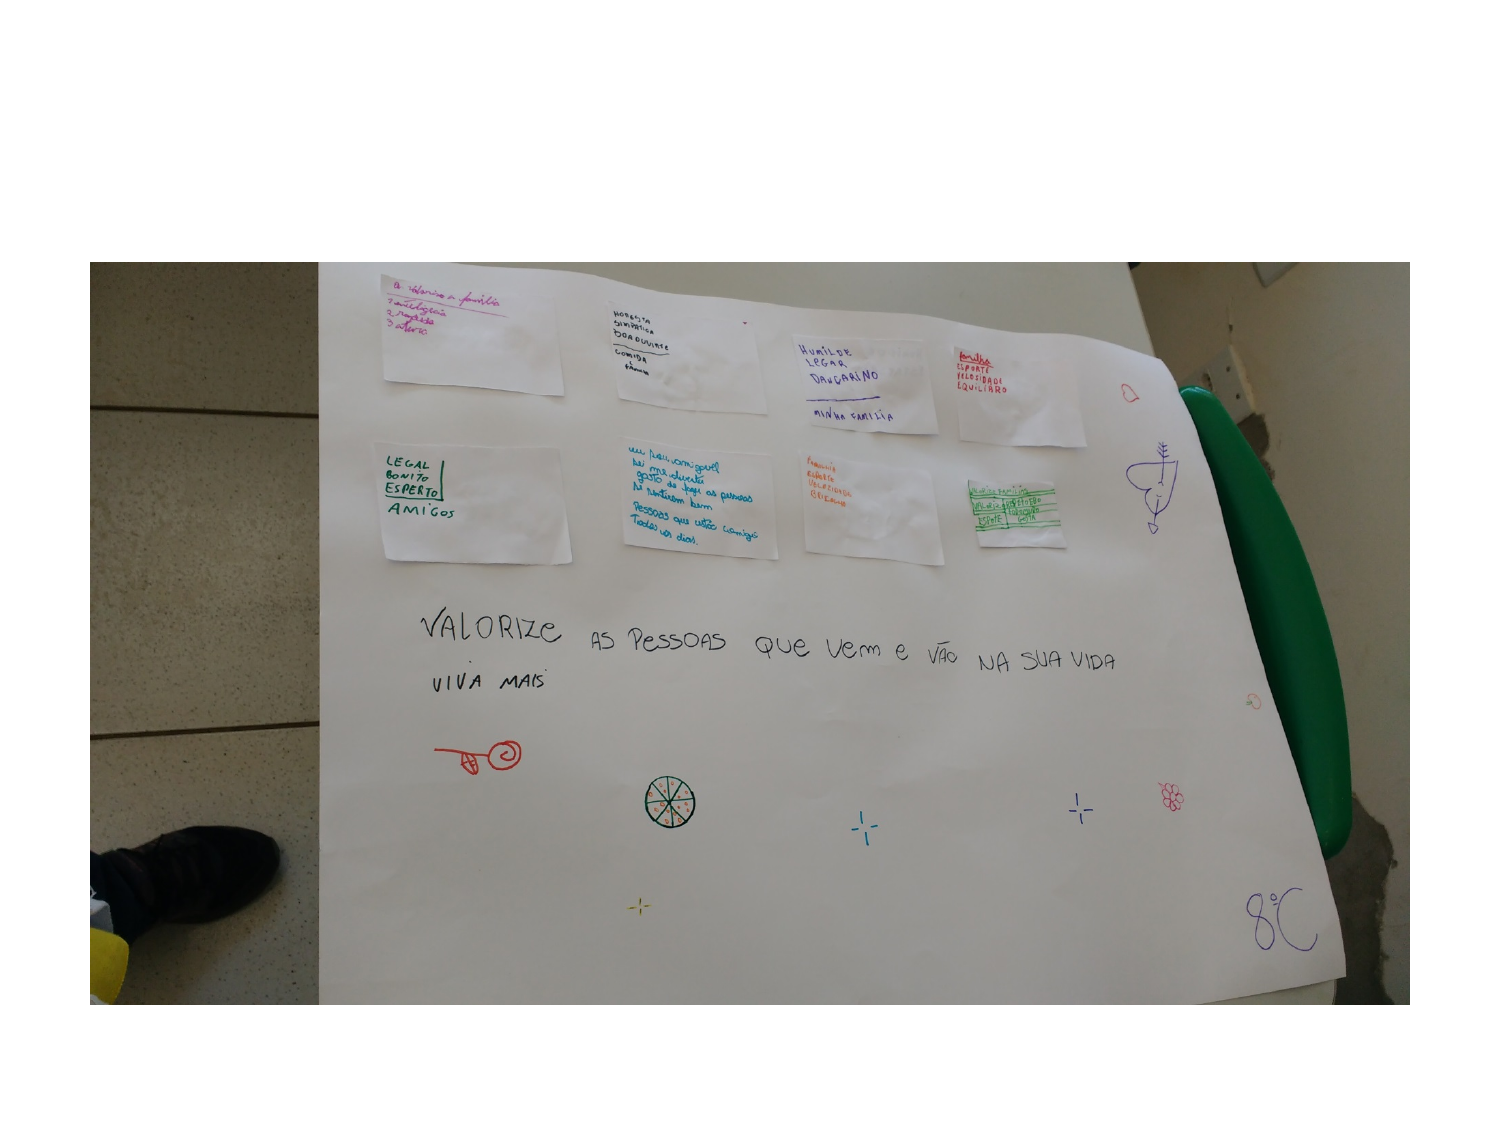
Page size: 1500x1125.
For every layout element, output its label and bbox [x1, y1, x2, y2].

list [89, 262, 1411, 1006]
